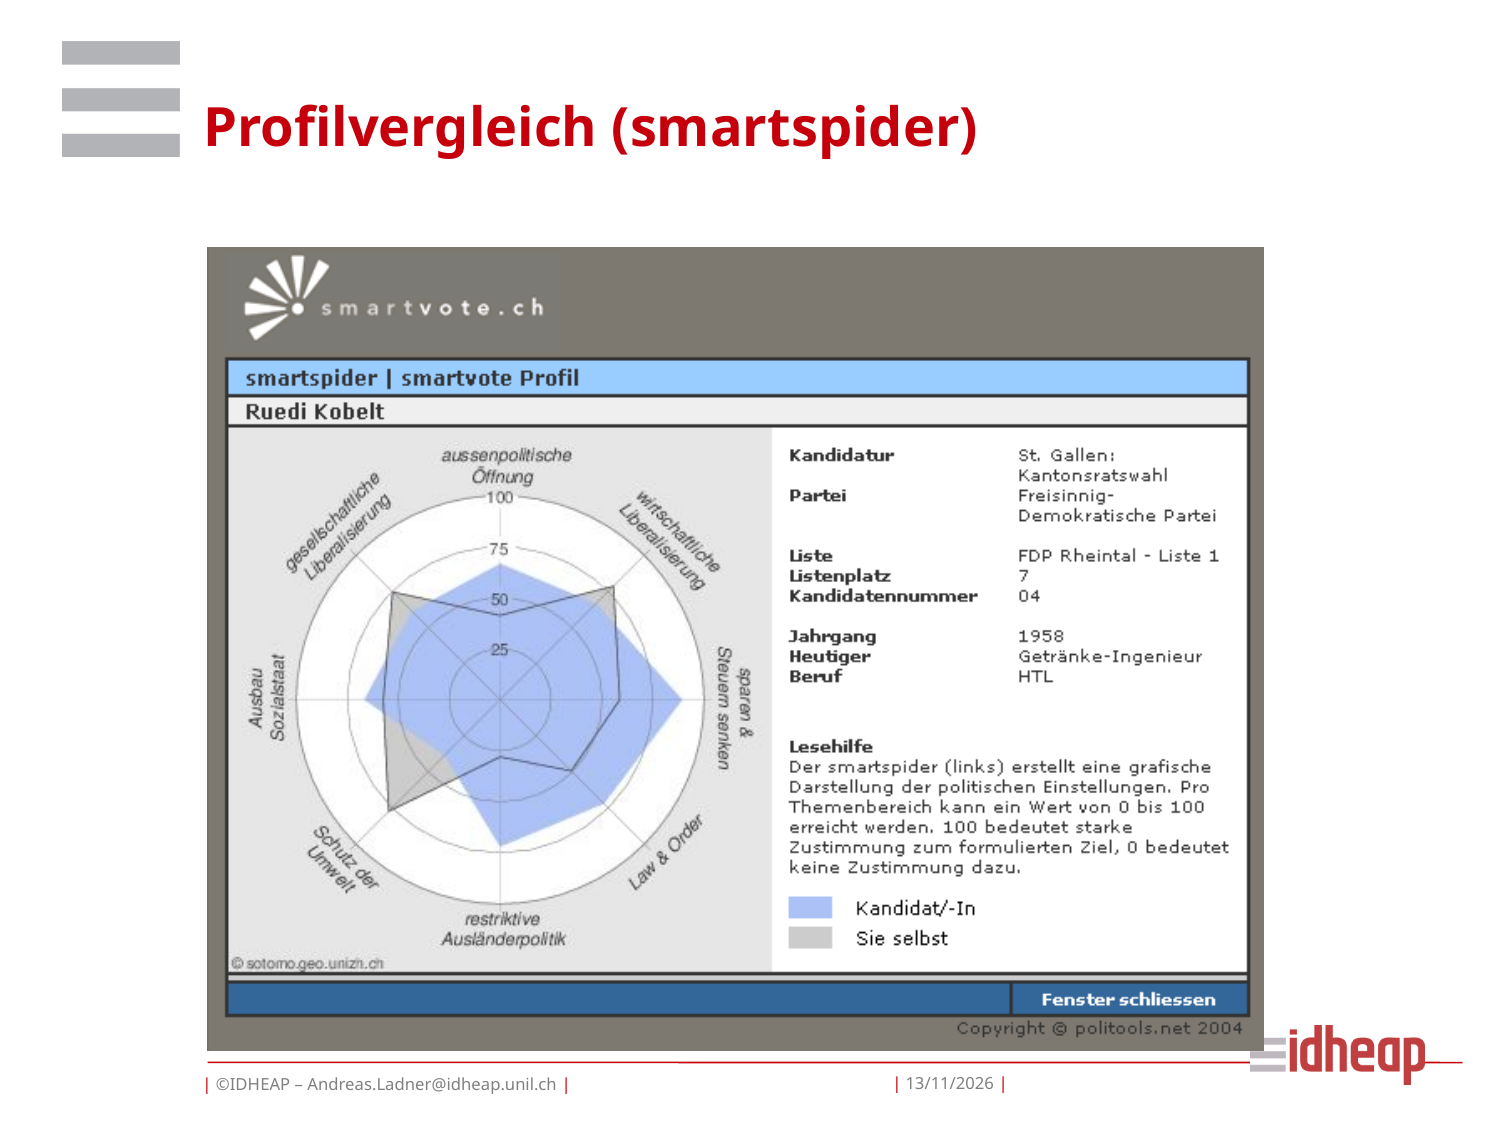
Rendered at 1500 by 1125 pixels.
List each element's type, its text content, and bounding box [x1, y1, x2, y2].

picture [62, 41, 180, 157]
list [206, 247, 1265, 1051]
title Profilvergleich (smartspider) [182, 77, 1500, 172]
